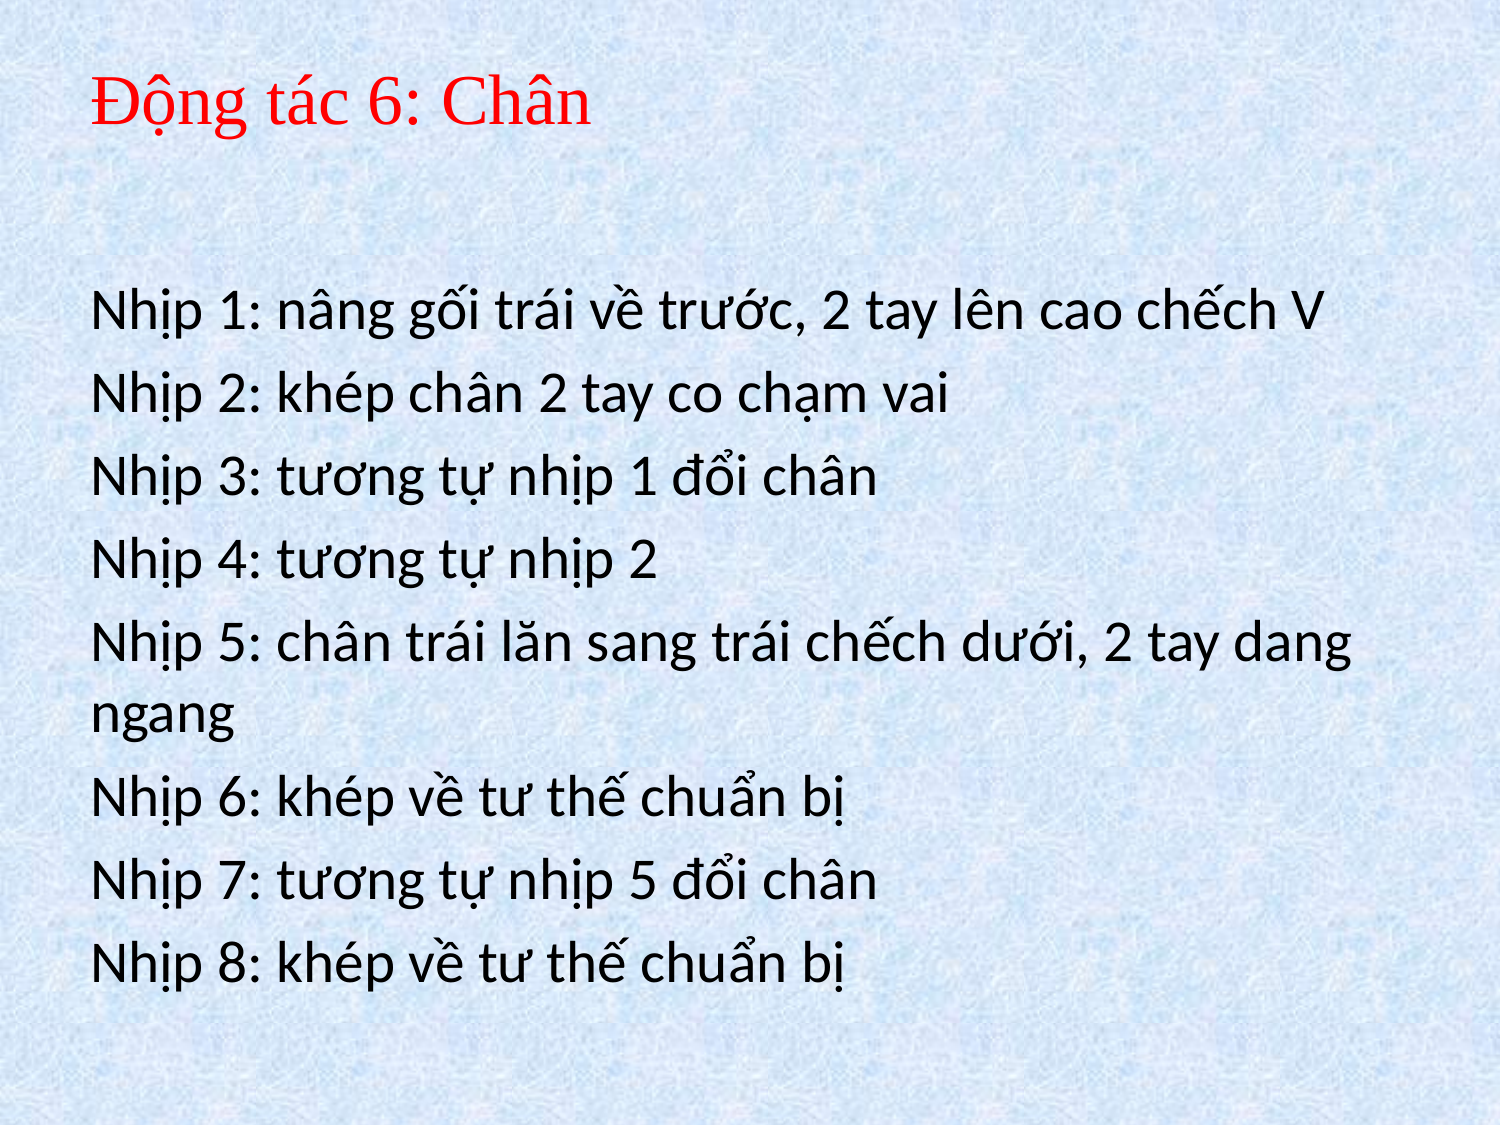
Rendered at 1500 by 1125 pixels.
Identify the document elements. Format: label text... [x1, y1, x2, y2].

picture [0, 0, 1500, 1125]
title Động tác 6: Chân [75, 45, 1425, 233]
list Nhịp 1: nâng gối trái về trước, 2 tay lên cao chếch V Nhịp 2: khép chân 2 tay co chạm vai Nhịp 3: tương tự nhịp 1 đổi chân Nhịp 4: tương tự nhịp 2 Nhịp 5: chân trái lăn sang trái chếch dưới, 2 tay dang ngang Nhịp 6: khép về tư thế chuẩn bị Nhịp 7: tương tự nhịp 5 đổi chân Nhịp 8: khép về tư thế chuẩn bị [75, 262, 1425, 1005]
